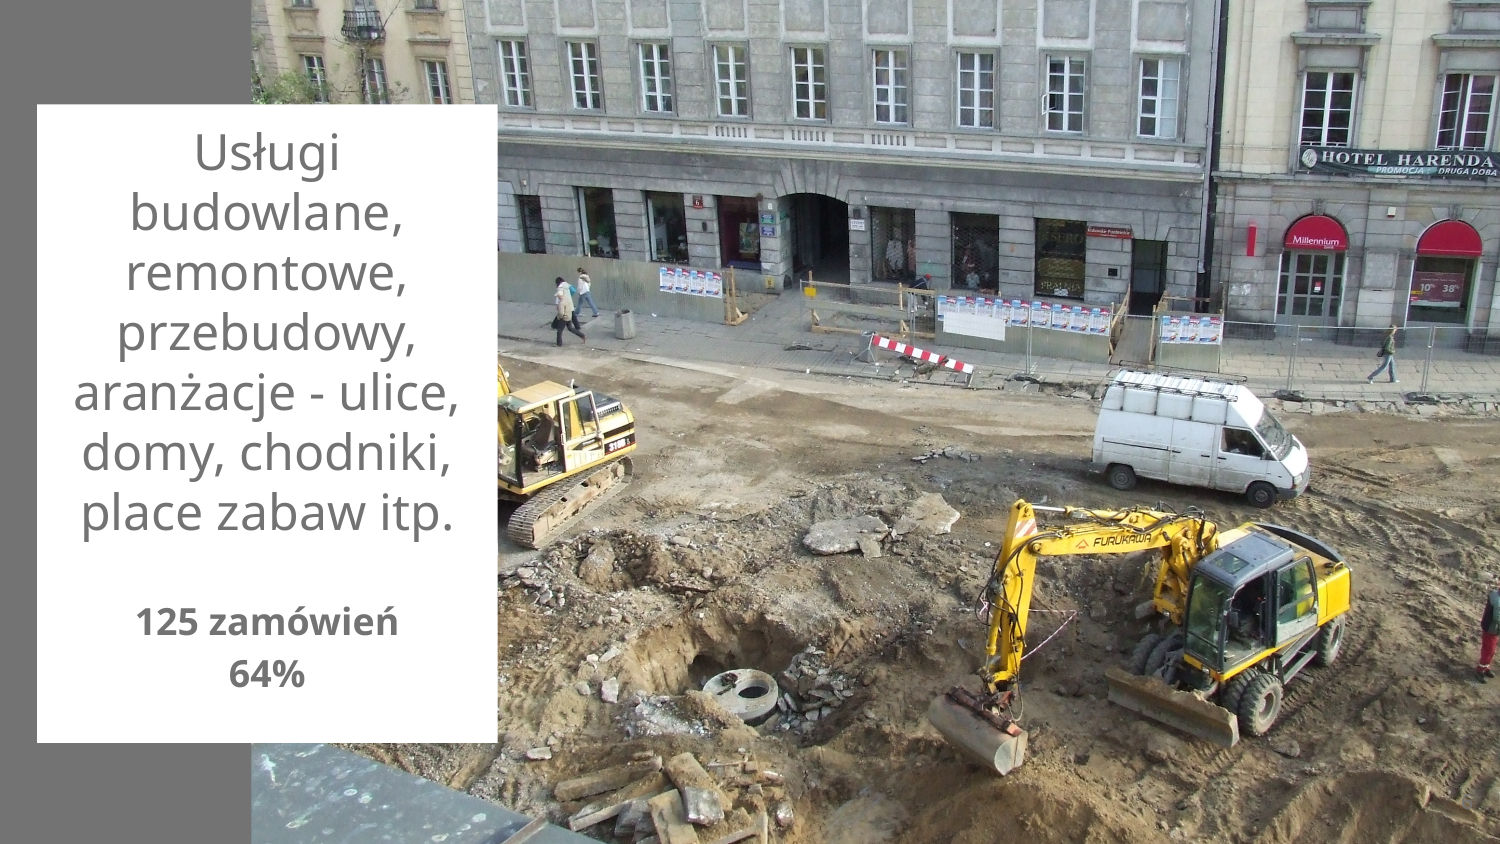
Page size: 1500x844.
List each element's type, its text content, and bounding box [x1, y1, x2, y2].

picture [251, 0, 1500, 844]
list 125 zamówień 64% [37, 542, 245, 743]
title Usługi budowlane, remontowe, przebudowy, aranżacje - ulice, domy, chodniki, place zabaw itp. [37, 104, 245, 542]
